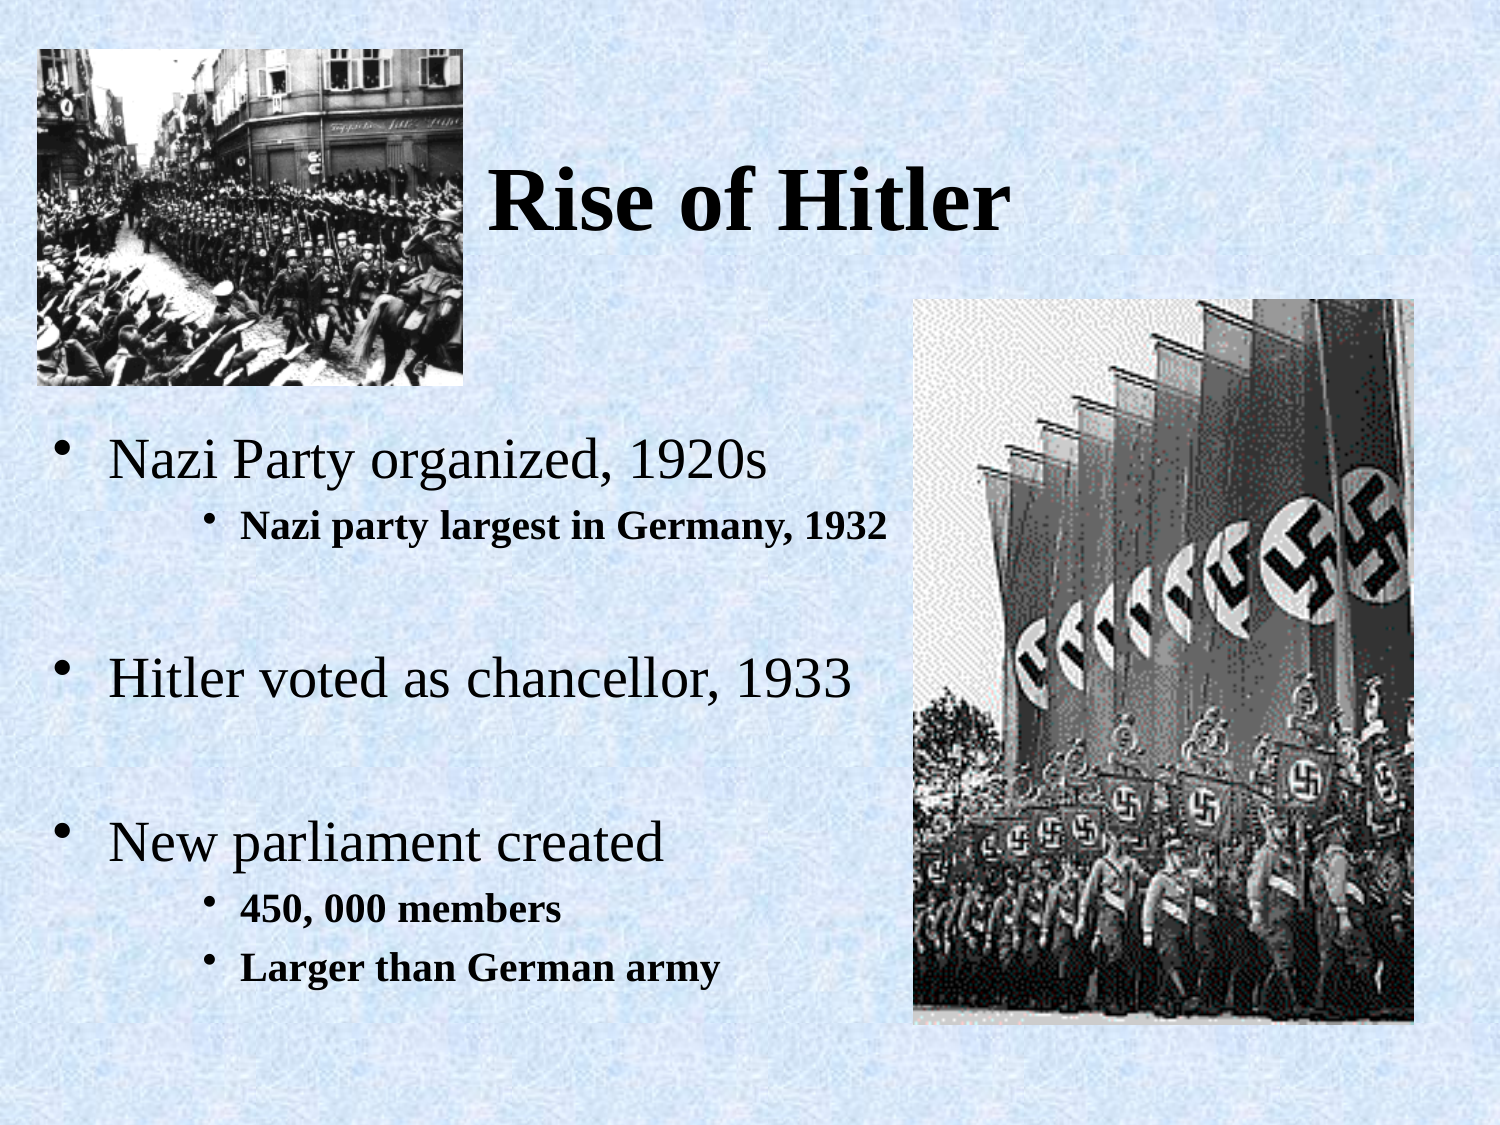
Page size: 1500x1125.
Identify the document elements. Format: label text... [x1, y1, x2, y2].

picture [0, 0, 1500, 1125]
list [37, 49, 463, 386]
list Nazi Party organized, 1920s Nazi party largest in Germany, 1932 Hitler voted as chancellor, 1933 New parliament created 450, 000 members Larger than German army [37, 412, 913, 1000]
title Rise of Hitler [463, 99, 1388, 288]
